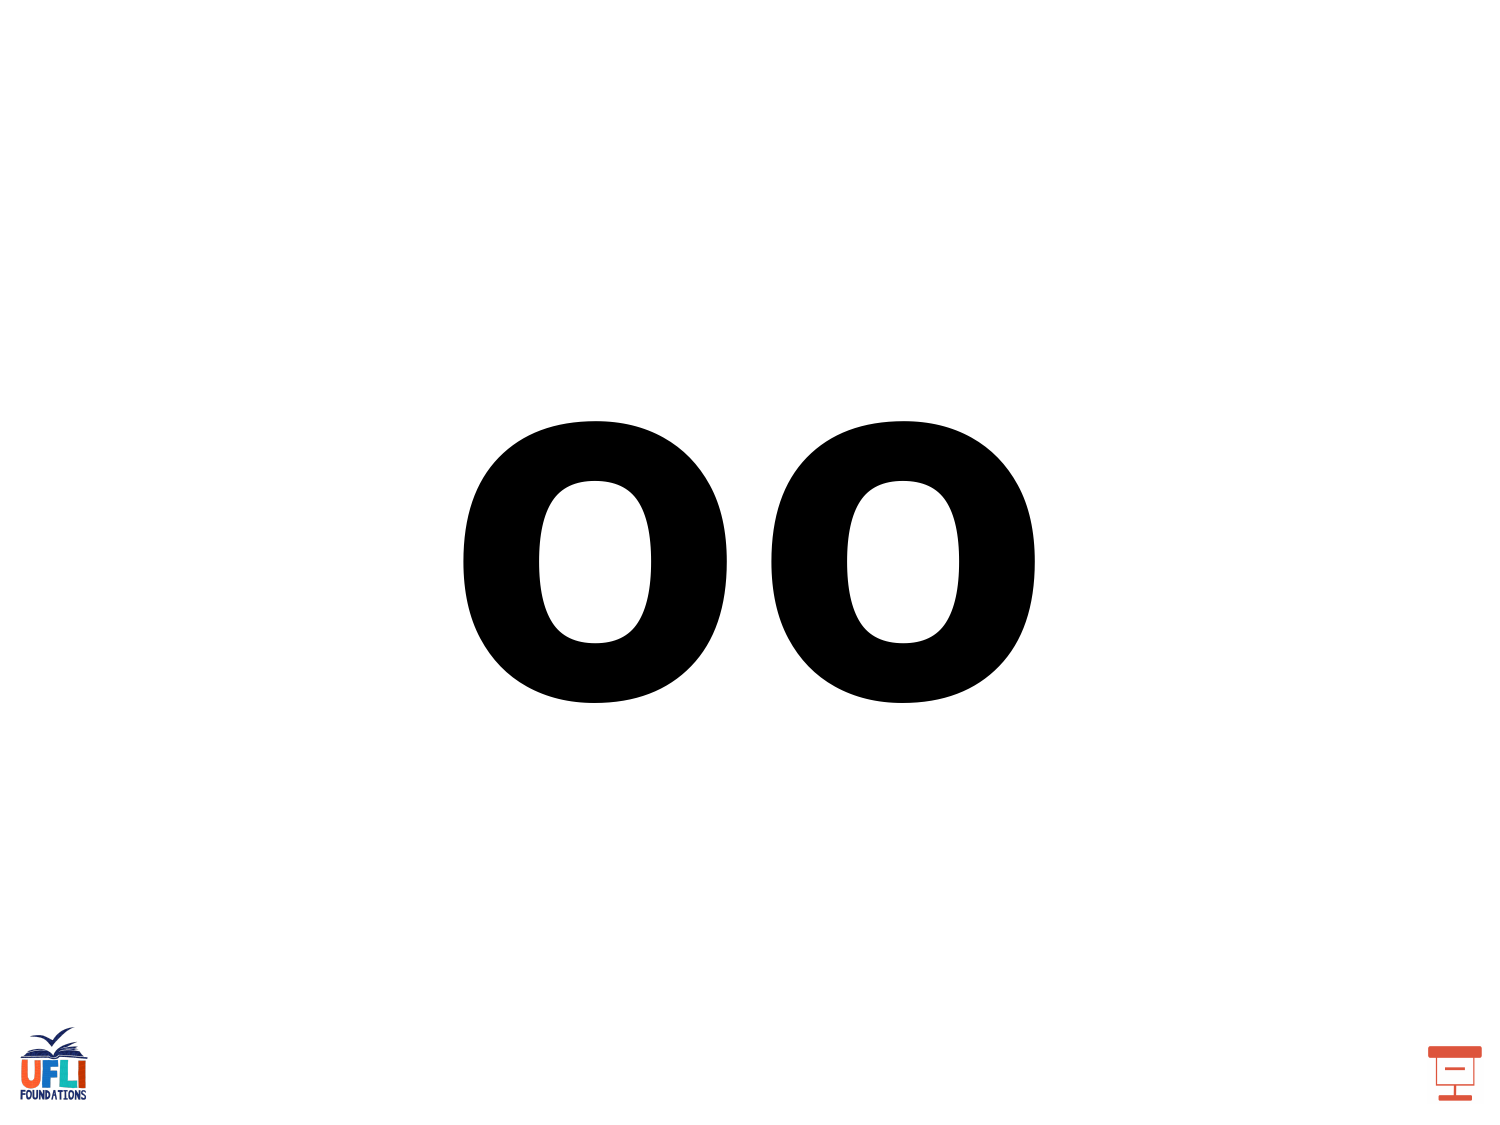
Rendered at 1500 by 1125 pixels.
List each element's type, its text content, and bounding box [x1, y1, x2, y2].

picture [16, 1027, 90, 1103]
picture [1427, 1043, 1484, 1104]
text_box oo [0, 192, 1500, 933]
